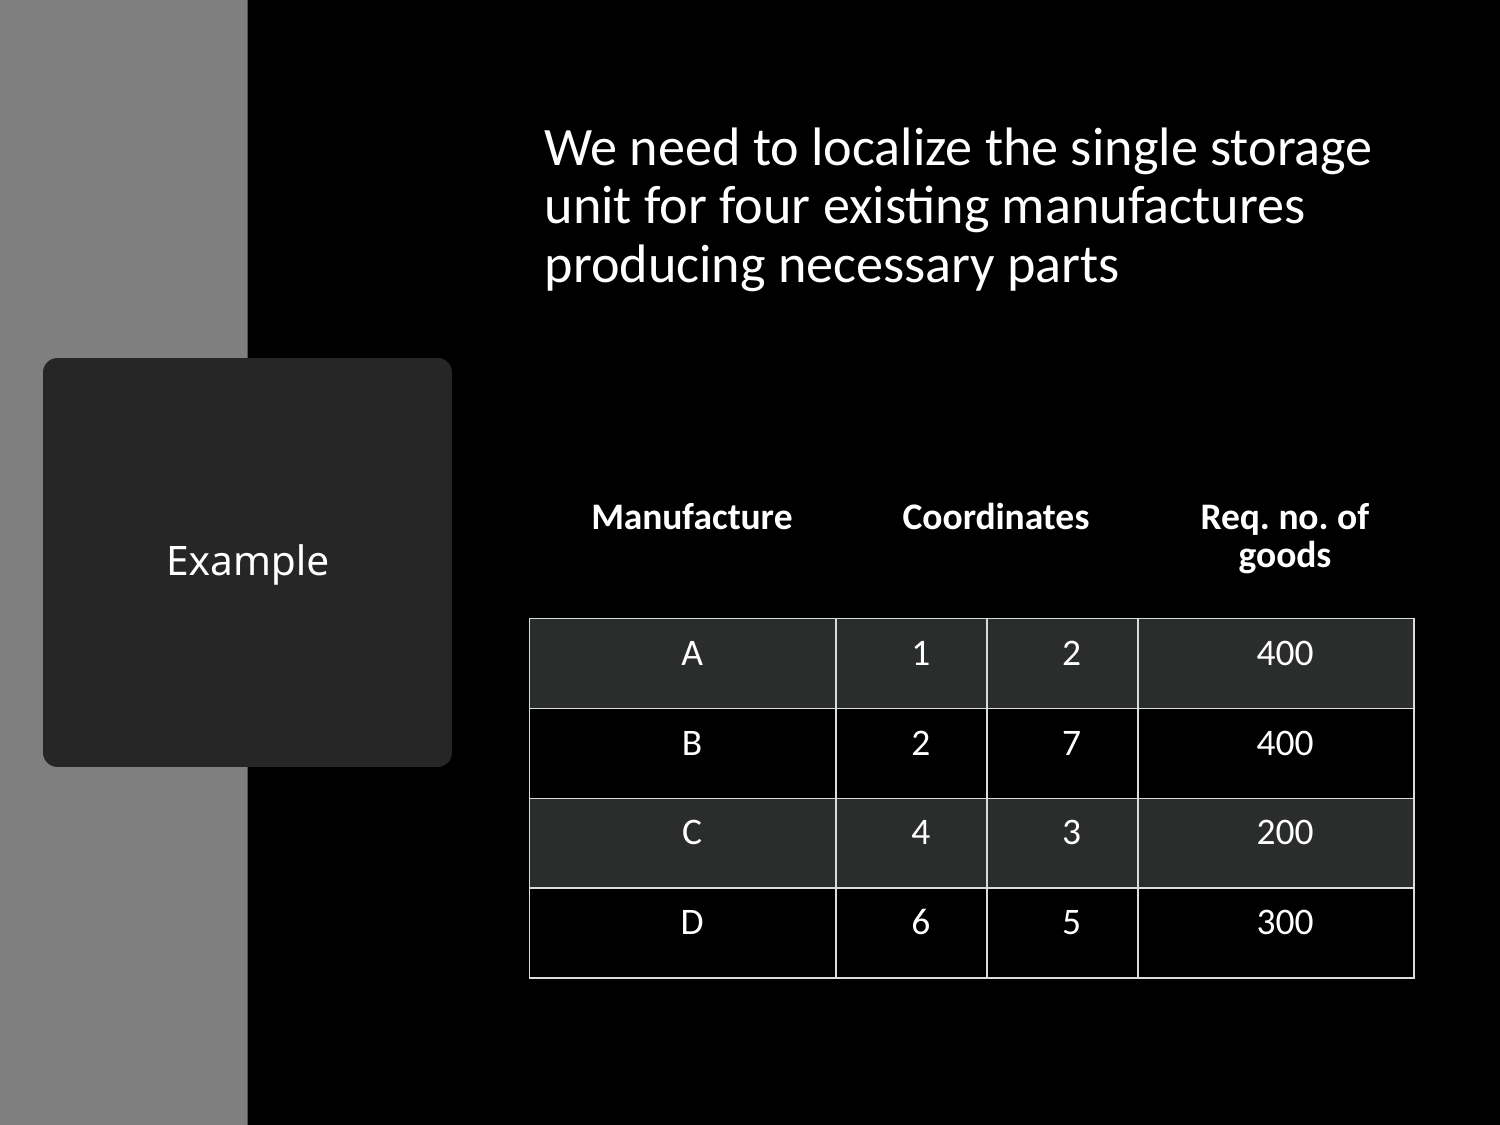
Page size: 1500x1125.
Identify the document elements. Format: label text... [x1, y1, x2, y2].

table_cell 7 [988, 709, 1137, 798]
table_header Manufacture [530, 483, 836, 618]
text_box [0, 0, 249, 1125]
table_cell 2 [837, 709, 986, 798]
table_cell C [530, 799, 835, 887]
table_cell D [530, 889, 835, 977]
table_cell B [530, 709, 835, 798]
list We need to localize the single storage unit for four existing manufactures producing necessary parts [529, 110, 1414, 373]
table_cell 6 [837, 889, 986, 977]
table_cell 300 [1139, 889, 1413, 977]
table_cell A [530, 619, 835, 708]
table_cell 3 [988, 799, 1137, 887]
table_header Req. no. of goods [1138, 483, 1414, 618]
table_cell 400 [1139, 619, 1413, 708]
table_cell 5 [988, 889, 1137, 977]
table_cell 4 [837, 799, 986, 887]
table_cell 2 [988, 619, 1137, 708]
table_cell 1 [837, 619, 986, 708]
title Example [57, 372, 438, 753]
table_cell 200 [1139, 799, 1413, 887]
table_header Coordinates [836, 483, 1138, 618]
table_cell 400 [1139, 709, 1413, 798]
